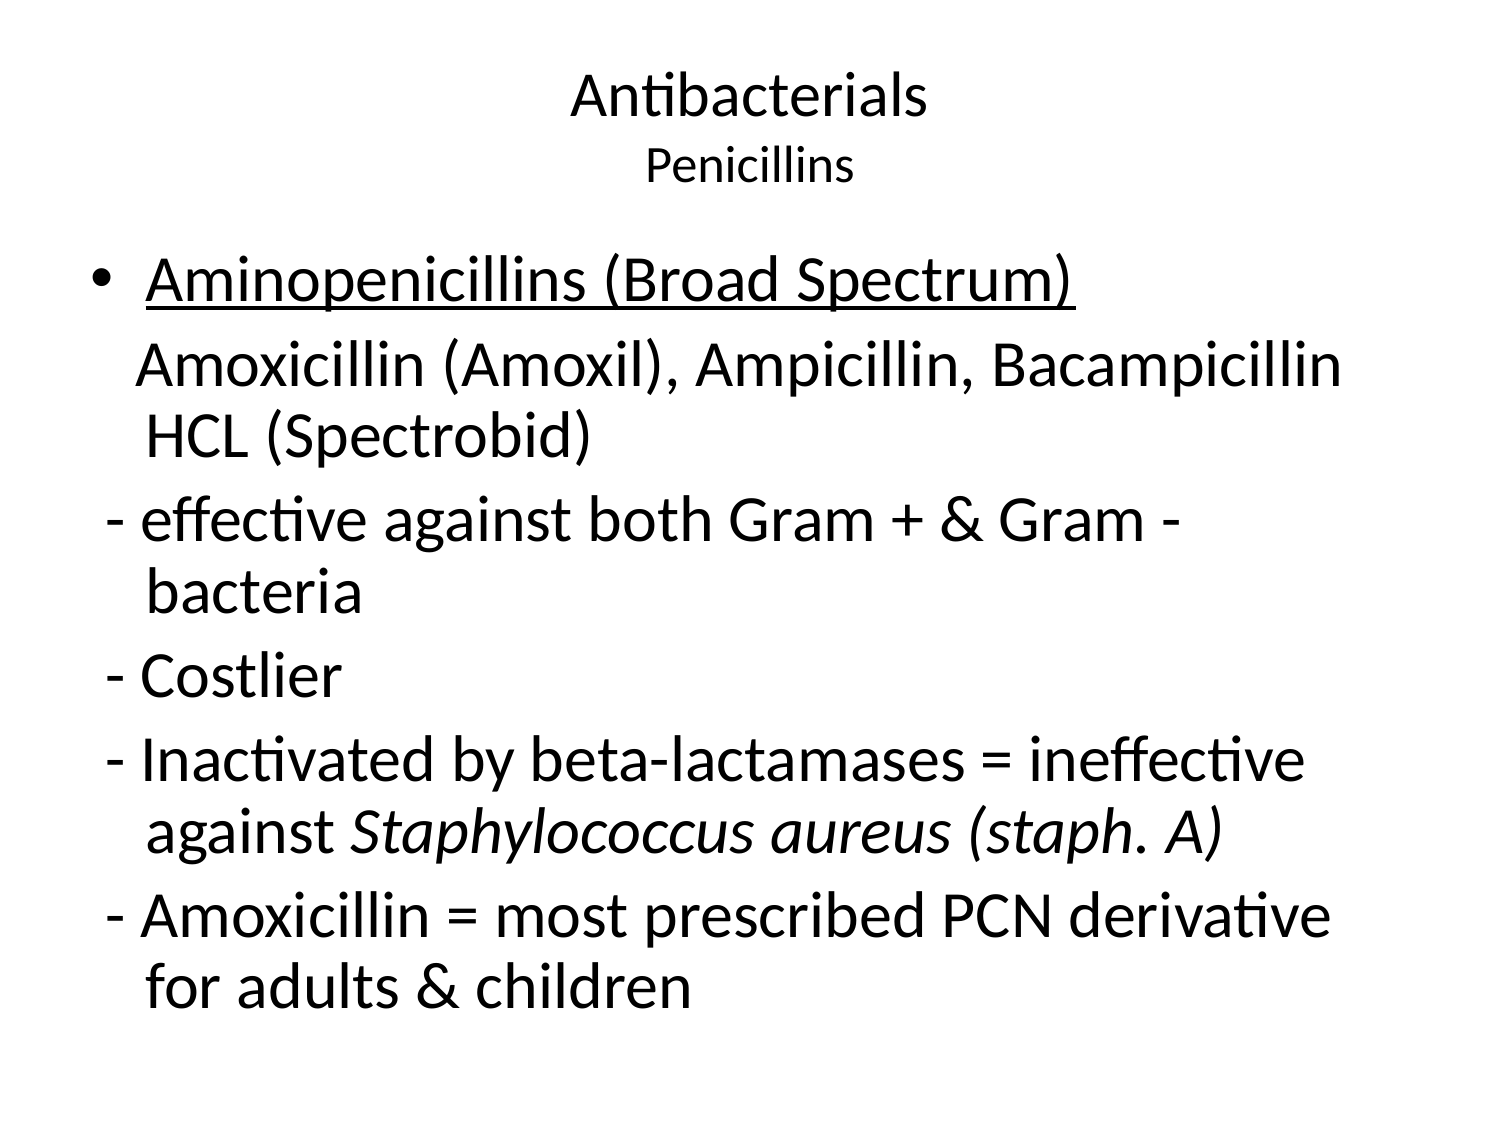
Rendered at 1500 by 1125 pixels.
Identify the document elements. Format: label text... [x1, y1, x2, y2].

title Antibacterials Penicillins [75, 45, 1425, 200]
list Aminopenicillins (Broad Spectrum) Amoxicillin (Amoxil), Ampicillin, Bacampicillin HCL (Spectrobid) - effective against both Gram + & Gram - bacteria - Costlier - Inactivated by beta-lactamases = ineffective against Staphylococcus aureus (staph. A) - Amoxicillin = most prescribed PCN derivative for adults & children [75, 237, 1425, 1038]
